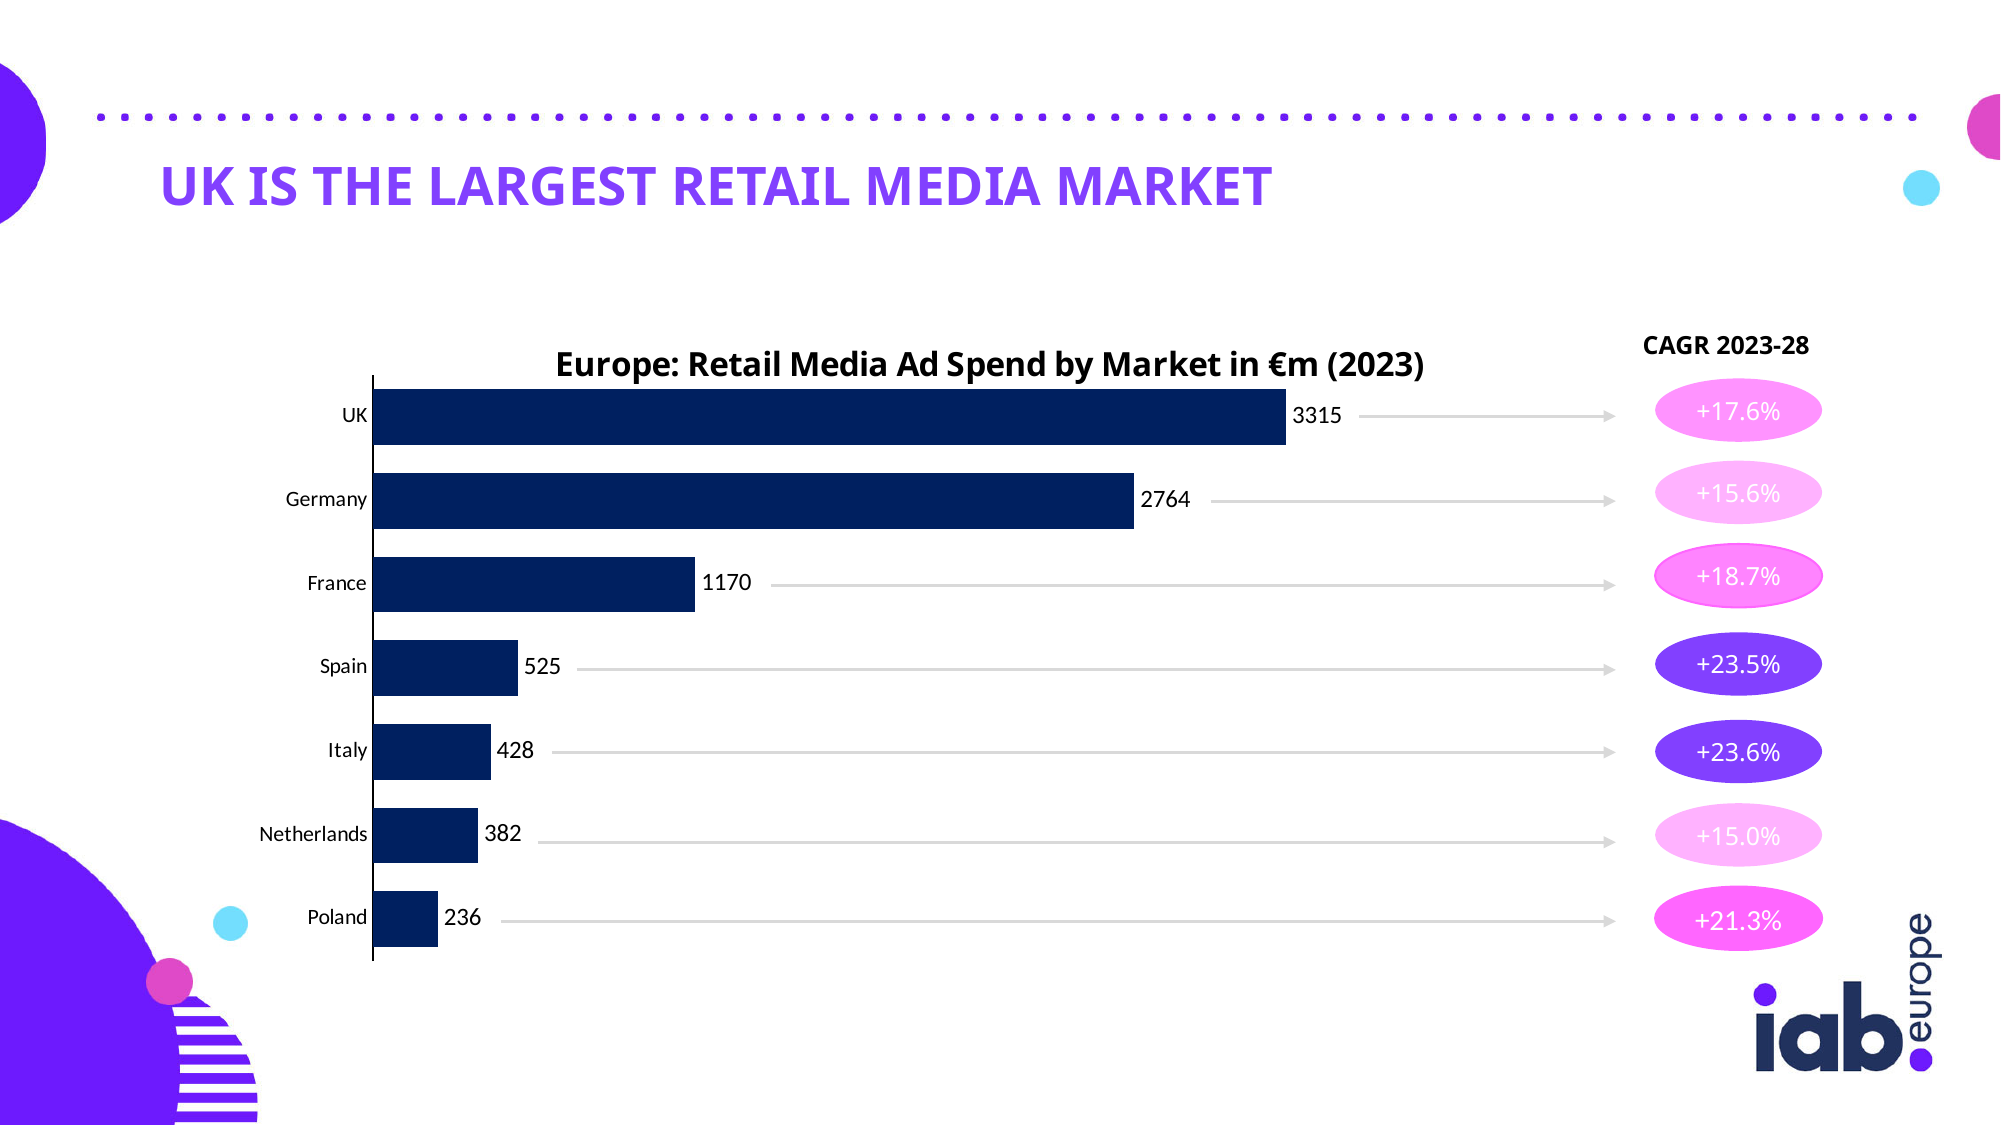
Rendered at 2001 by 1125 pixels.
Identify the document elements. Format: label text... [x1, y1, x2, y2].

text_box +21.3% [1746, 885, 1824, 951]
text_box +15.0% [1746, 802, 1824, 868]
text_box Uk is the largest RETAIL MEDIA market [144, 144, 1856, 224]
text_box +18.7% [1746, 543, 1824, 609]
text_box CAGR 2023-28 [1746, 322, 1856, 367]
text_box +23.6% [1746, 718, 1824, 785]
picture [0, 0, 2001, 1125]
text_box +15.6% [1746, 459, 1824, 525]
chart [234, 310, 1746, 981]
text_box +23.5% [1746, 631, 1824, 697]
text_box +17.6% [1746, 377, 1824, 443]
